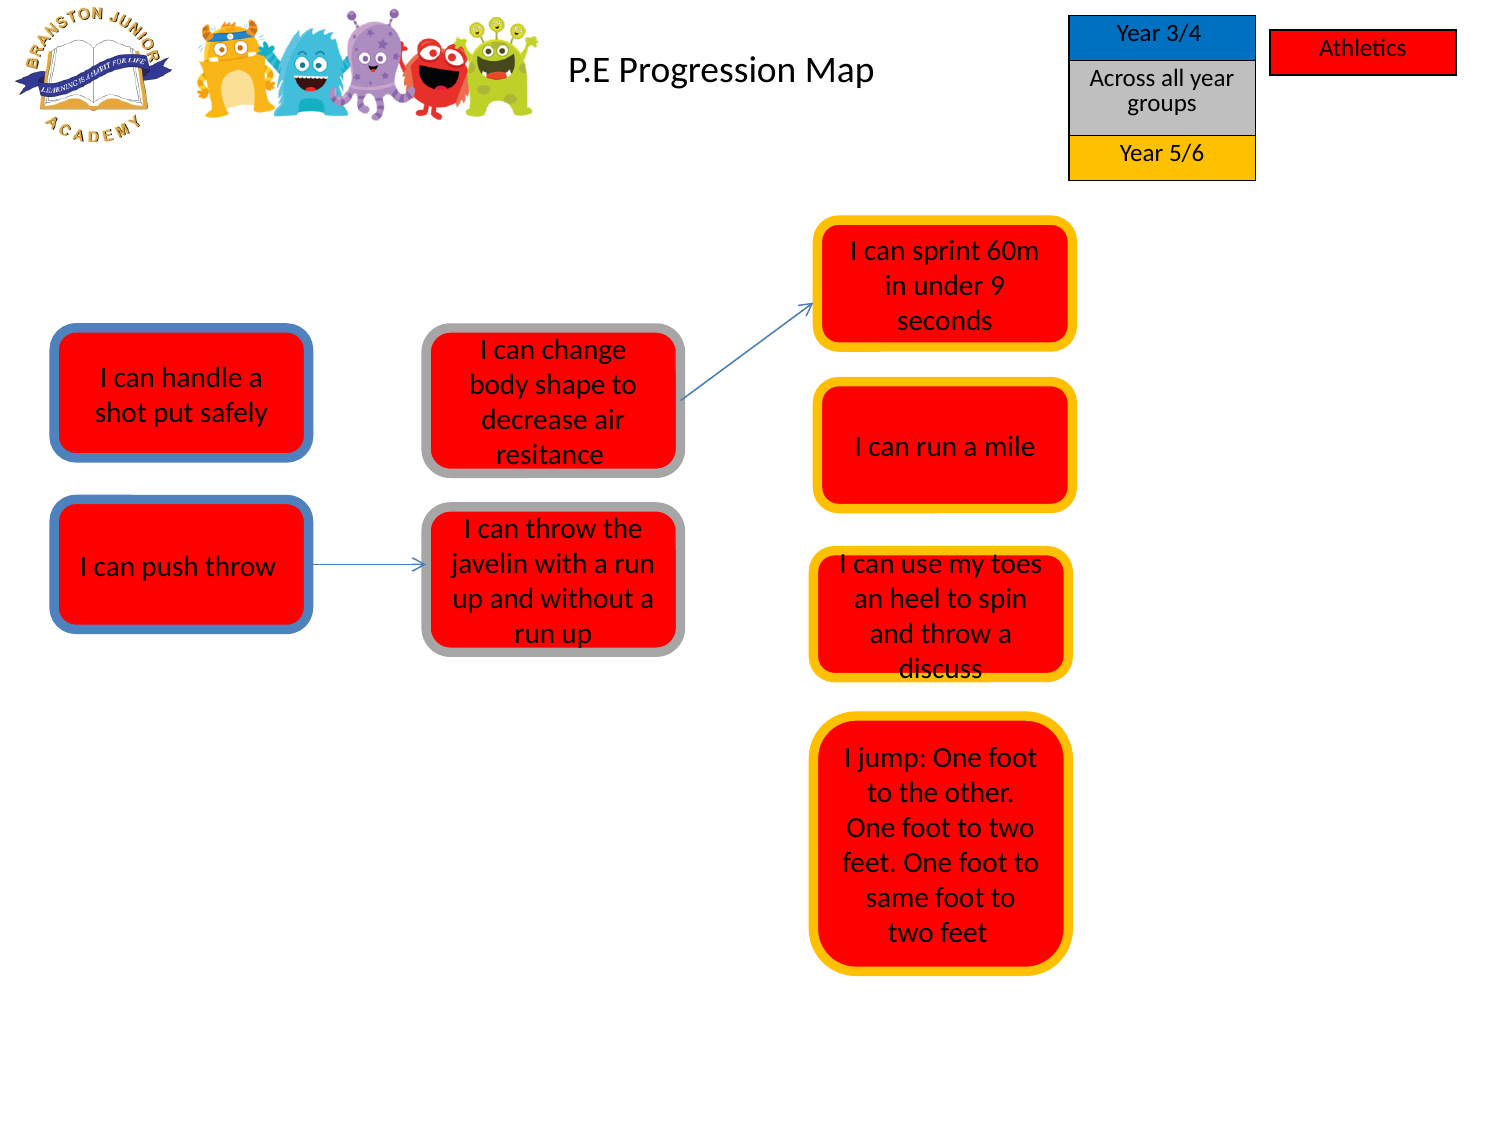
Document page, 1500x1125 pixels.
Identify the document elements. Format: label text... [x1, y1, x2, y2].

text_box I can push throw [51, 497, 311, 632]
table_cell Across all year groups [1070, 61, 1255, 135]
text_box I jump: One foot to the other. One foot to two feet. One foot to same foot to two feet [811, 713, 1071, 974]
text_box I can handle a shot put safely [51, 325, 311, 460]
text_box I can run a mile [815, 379, 1075, 511]
text_box P.E Progression Map [558, 37, 916, 98]
picture [15, 6, 172, 142]
text_box I can use my toes an heel to spin and throw a discuss [811, 548, 1071, 680]
text_box I can throw the javelin with a run up and without a run up [423, 504, 683, 655]
table_header Year 3/4 [1070, 16, 1255, 60]
picture [177, 0, 554, 142]
table_header Athletics [1271, 31, 1455, 74]
text_box I can change body shape to decrease air resitance [423, 325, 683, 476]
table_cell Year 5/6 [1070, 136, 1255, 180]
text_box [680, 302, 814, 401]
text_box I can sprint 60m in under 9 seconds [815, 218, 1075, 350]
